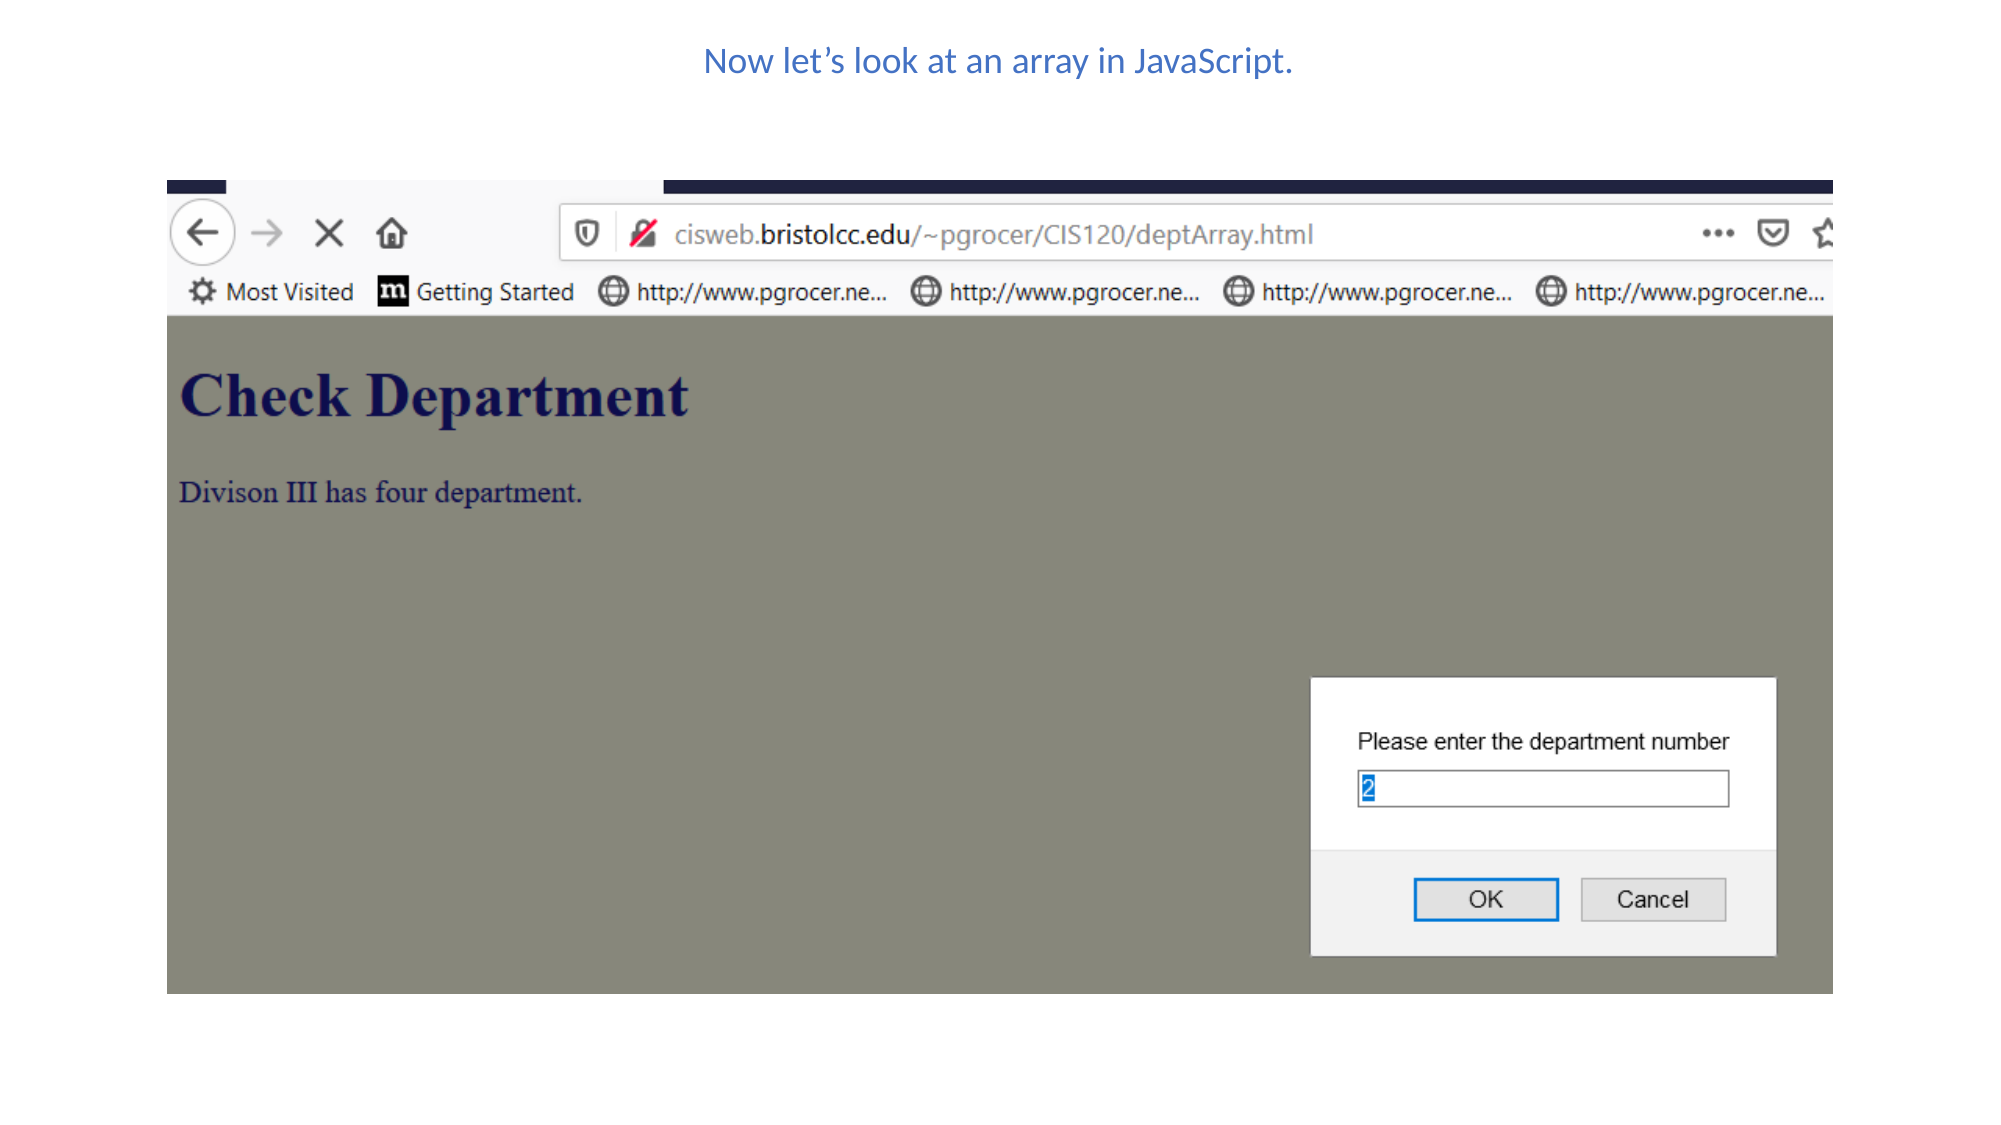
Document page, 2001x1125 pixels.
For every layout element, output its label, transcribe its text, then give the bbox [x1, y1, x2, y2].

text_box Now let’s look at an array in JavaScript. [688, 28, 1396, 89]
picture [167, 180, 1833, 994]
